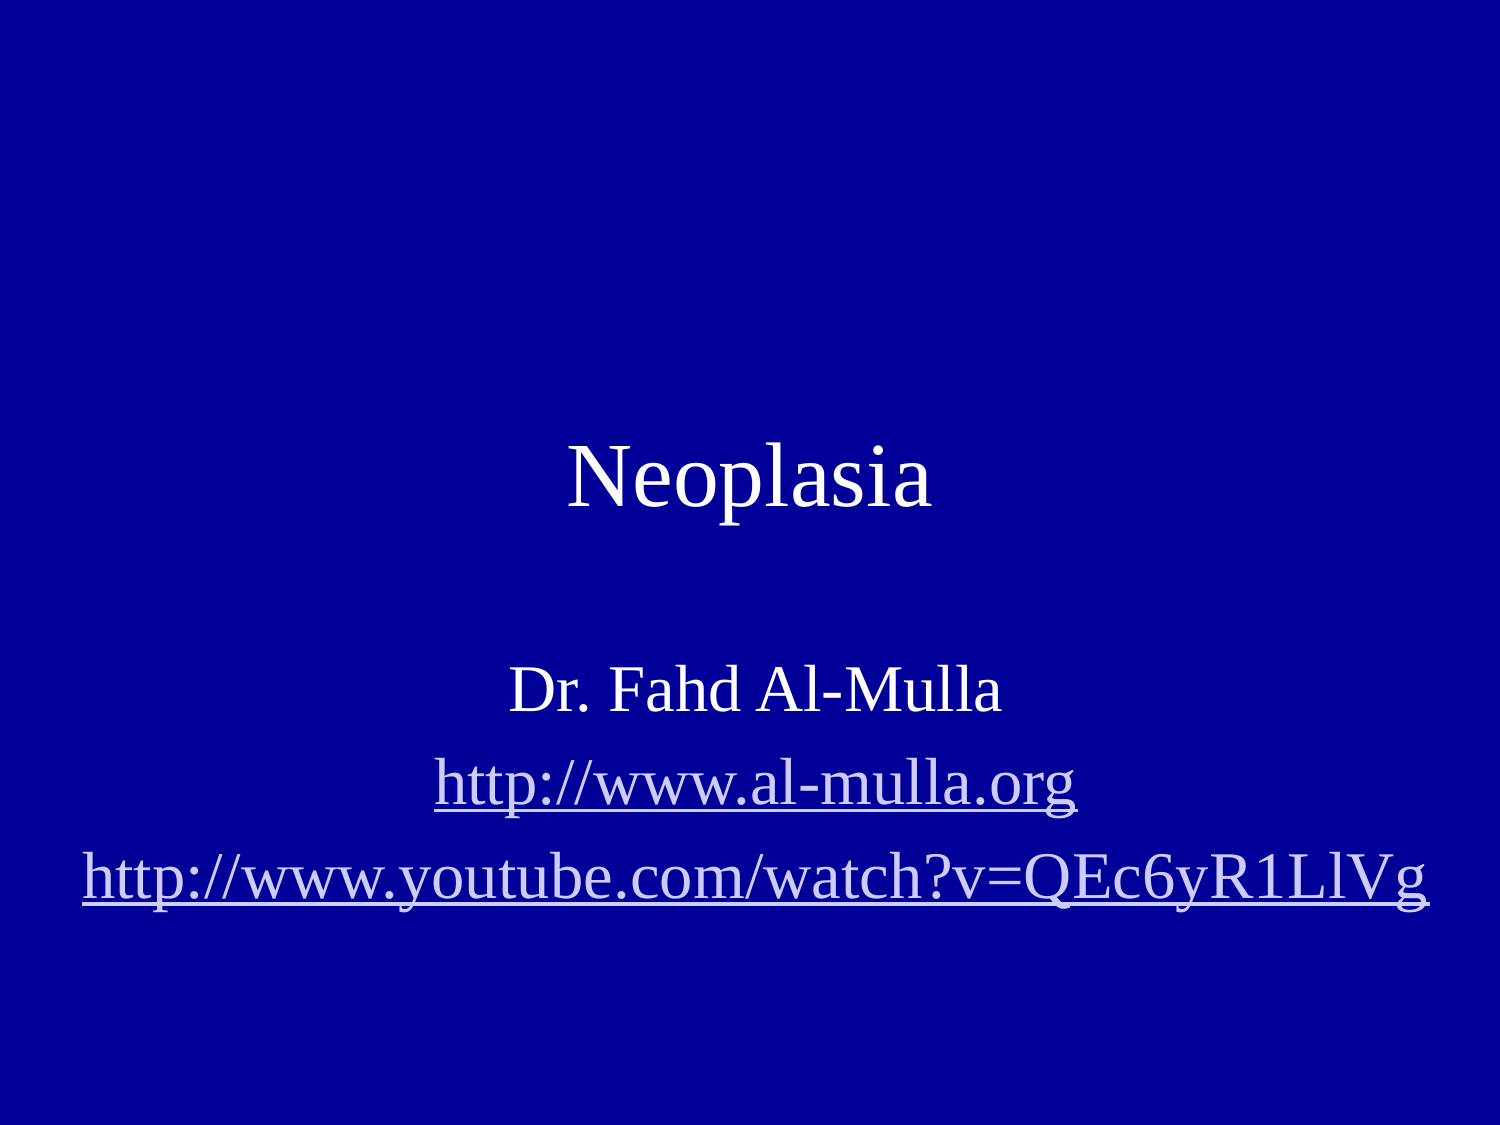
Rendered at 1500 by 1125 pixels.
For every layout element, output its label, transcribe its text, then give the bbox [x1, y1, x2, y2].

subtitle Dr. Fahd Al-Mulla http://www.al-mulla.org http://www.youtube.com/watch?v=QEc6yR1LlVg [37, 637, 1476, 926]
title Neoplasia [112, 349, 1388, 591]
